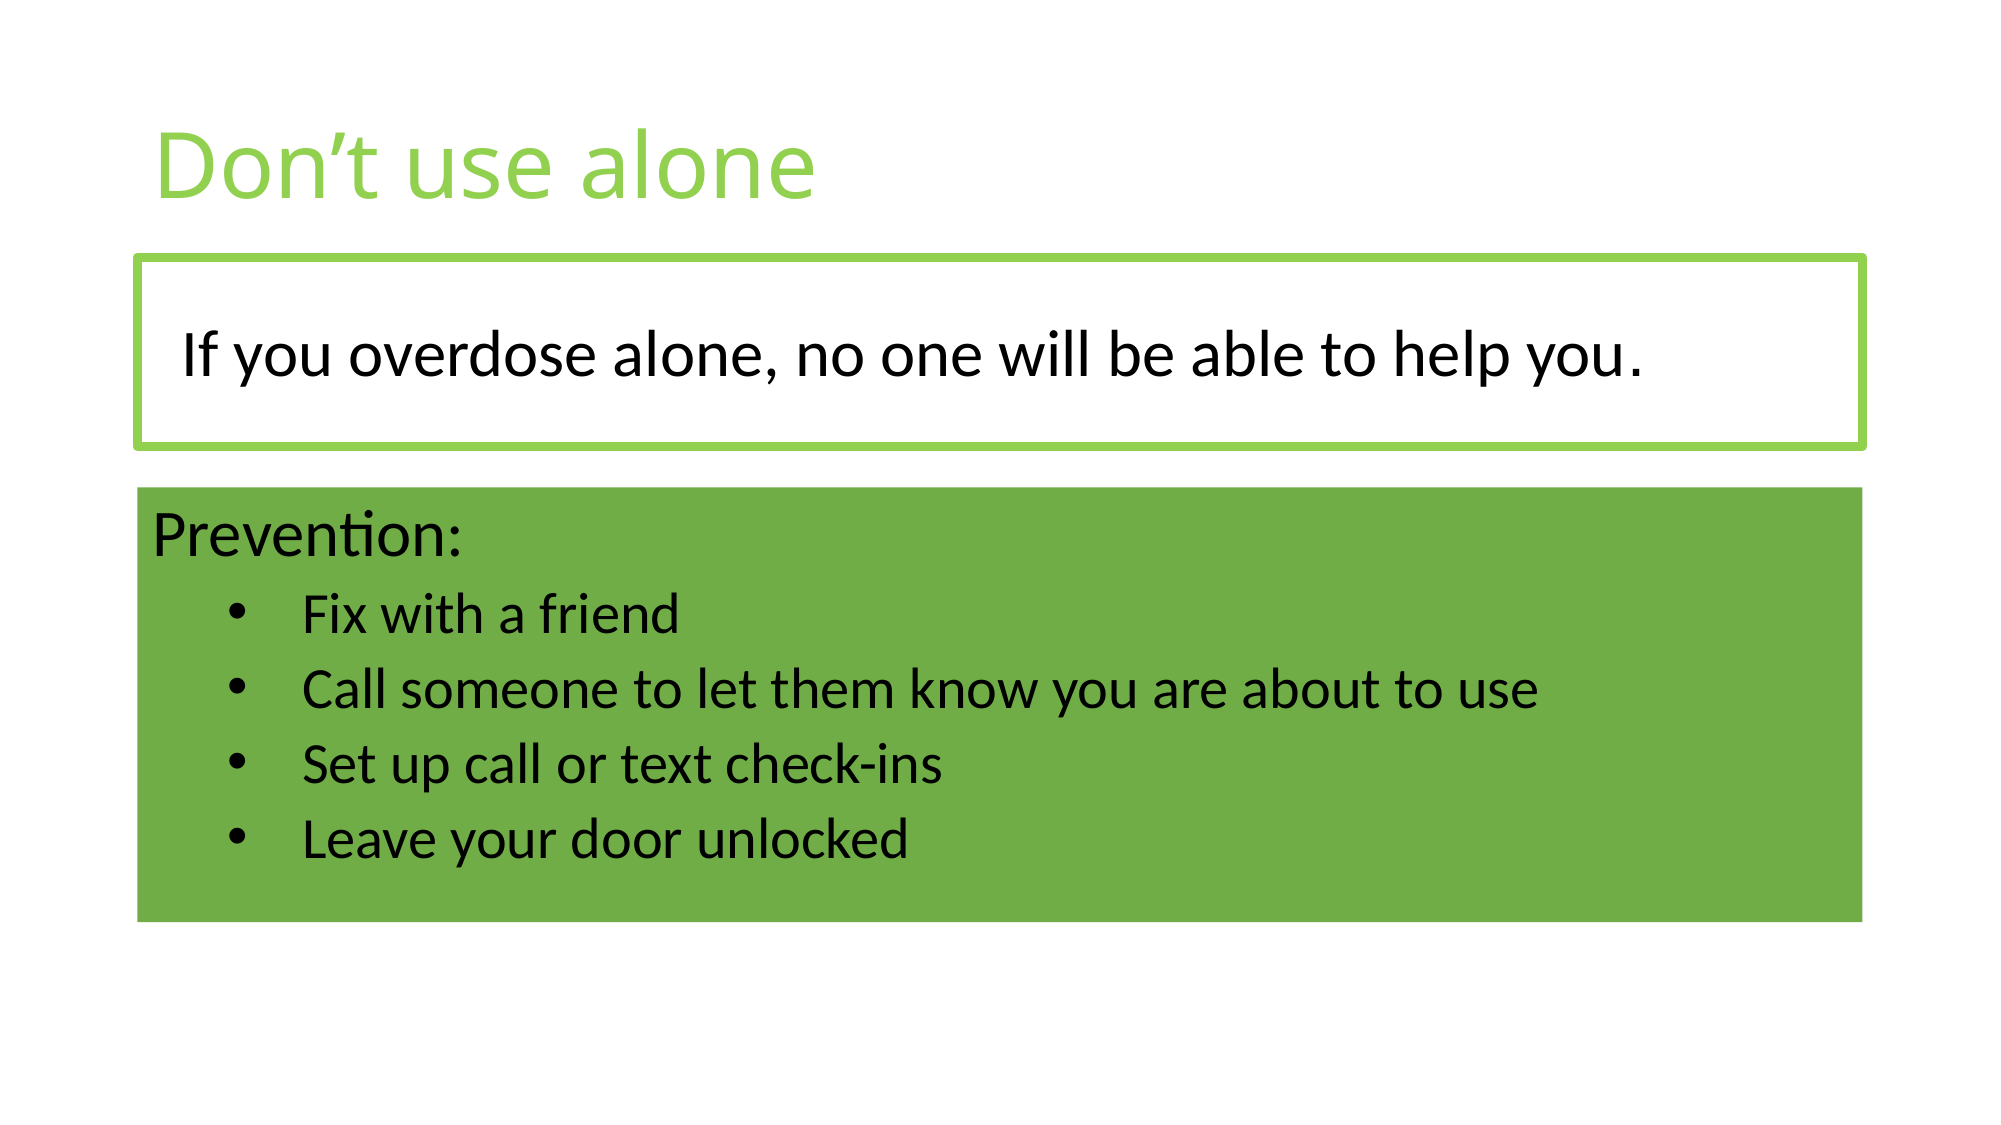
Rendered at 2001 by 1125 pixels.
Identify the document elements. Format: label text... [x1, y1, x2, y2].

text_box Prevention: Fix with a friend Call someone to let them know you are about to use Set up call or text check-ins Leave your door unlocked [137, 487, 1863, 923]
title Don’t use alone [137, 59, 1863, 257]
text_box If you overdose alone, no one will be able to help you. [137, 257, 1863, 447]
